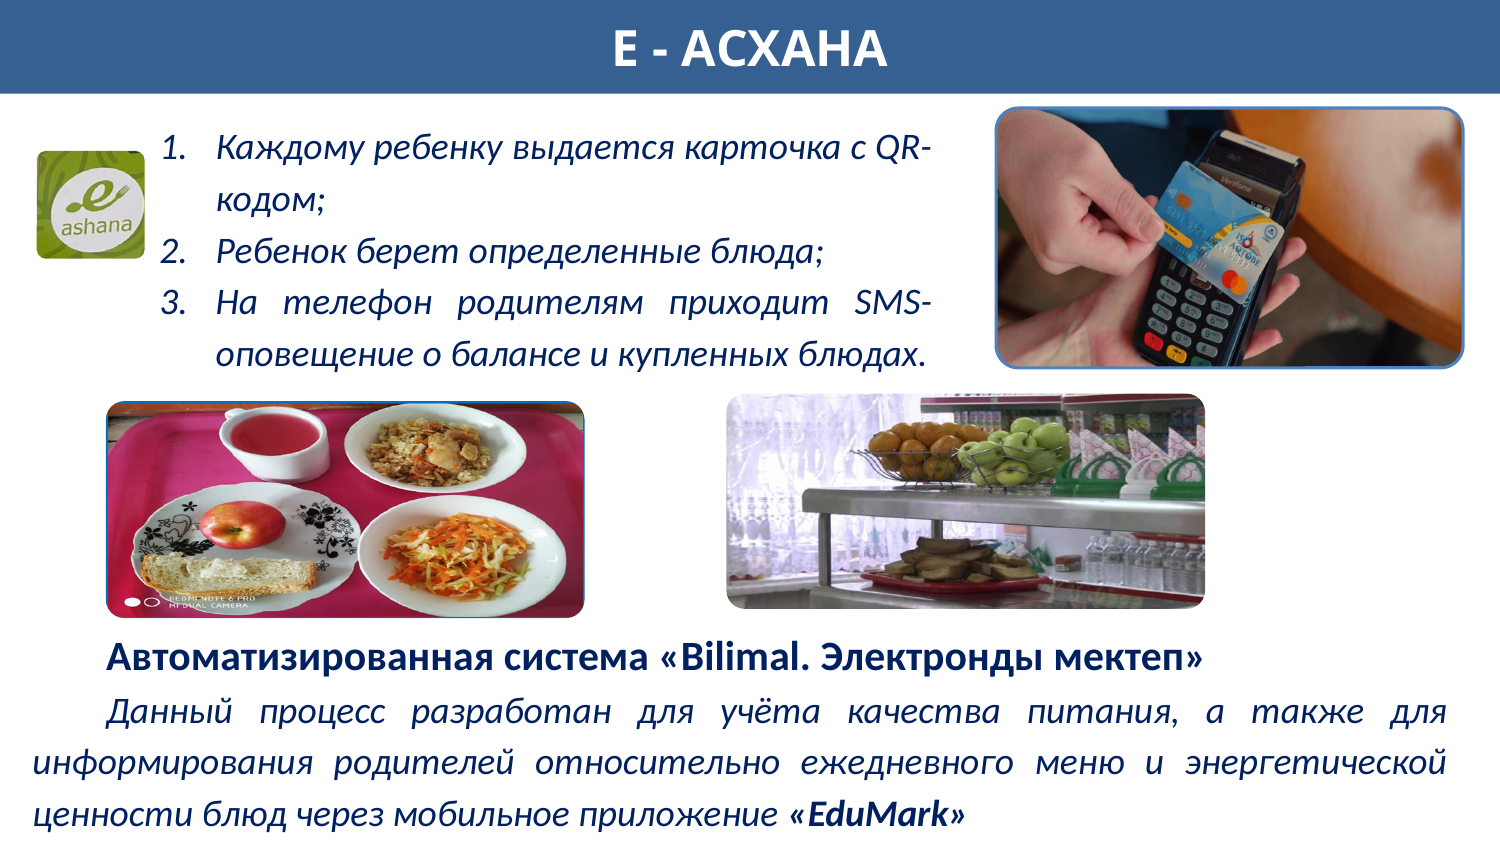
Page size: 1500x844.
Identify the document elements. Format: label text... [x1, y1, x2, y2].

text_box Каждому ребенку выдается карточка с QR-кодом; Ребенок берет определенные блюда; На телефон родителям приходит SMS-оповещение о балансе и купленных блюдах. [144, 108, 948, 382]
picture [36, 150, 145, 259]
picture [105, 400, 585, 619]
text_box Автоматизированная система «Bilimal. Электронды мектеп» Данный процесс разработан для учёта качества питания, а также для информирования родителей относительно ежедневного меню и энергетической ценности блюд через мобильное приложение «EduMark» [17, 614, 1464, 842]
picture [995, 107, 1464, 369]
picture [726, 393, 1206, 610]
text_box Е - АСХАНА [0, 0, 1500, 96]
